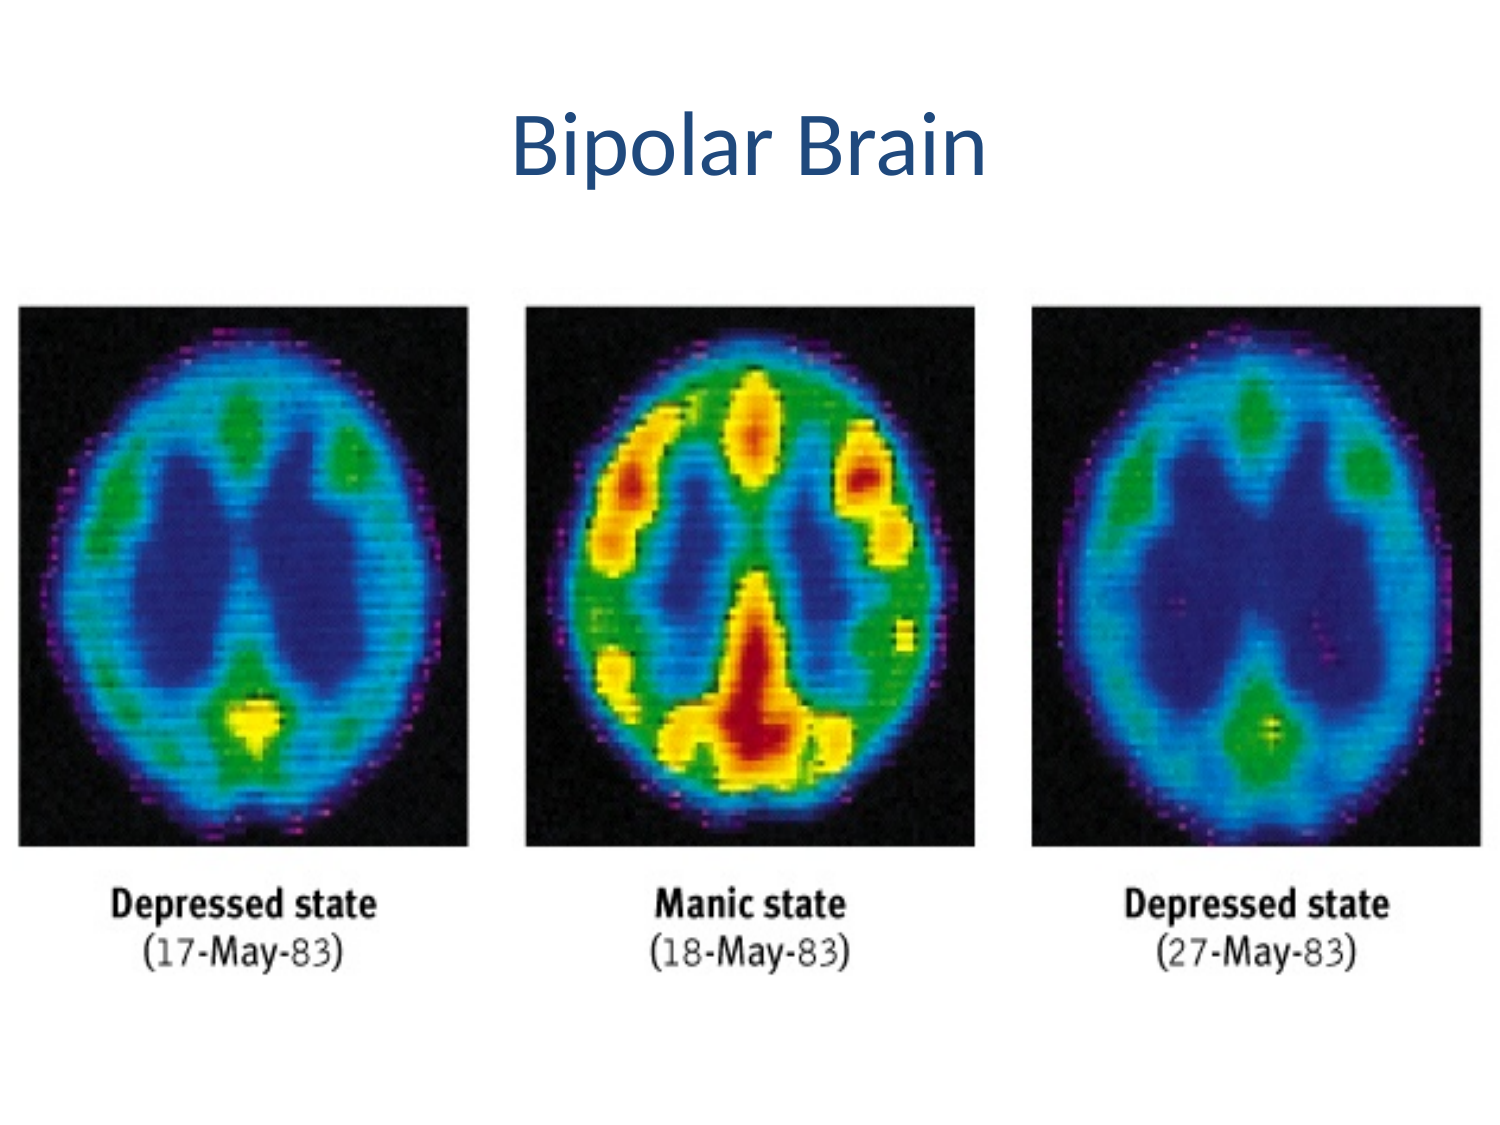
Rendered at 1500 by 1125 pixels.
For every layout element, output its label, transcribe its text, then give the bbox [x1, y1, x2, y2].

picture [0, 287, 1500, 996]
text_box Bipolar Brain [74, 45, 1425, 233]
